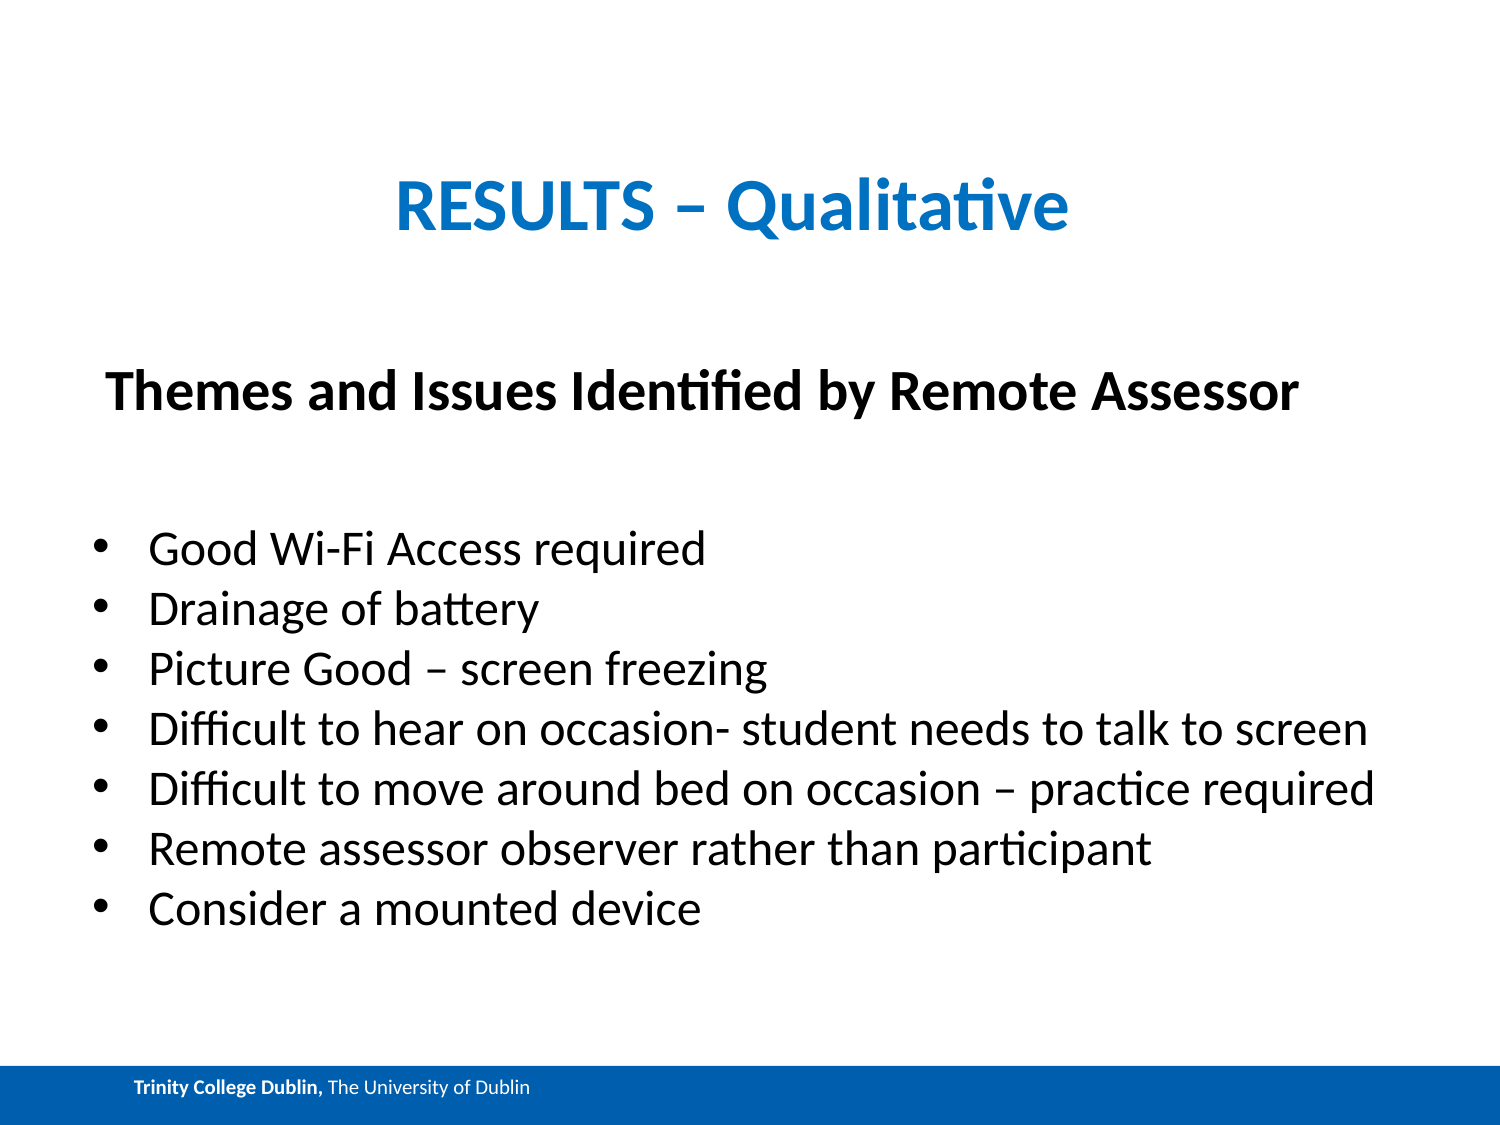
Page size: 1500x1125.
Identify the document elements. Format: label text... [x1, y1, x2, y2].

text_box Good Wi-Fi Access required Drainage of battery Picture Good – screen freezing Difficult to hear on occasion- student needs to talk to screen Difficult to move around bed on occasion – practice required Remote assessor observer rather than participant Consider a mounted device [77, 387, 1428, 943]
text_box RESULTS – Qualitative [290, 148, 1176, 254]
text_box Themes and Issues Identified by Remote Assessor [90, 345, 1331, 387]
